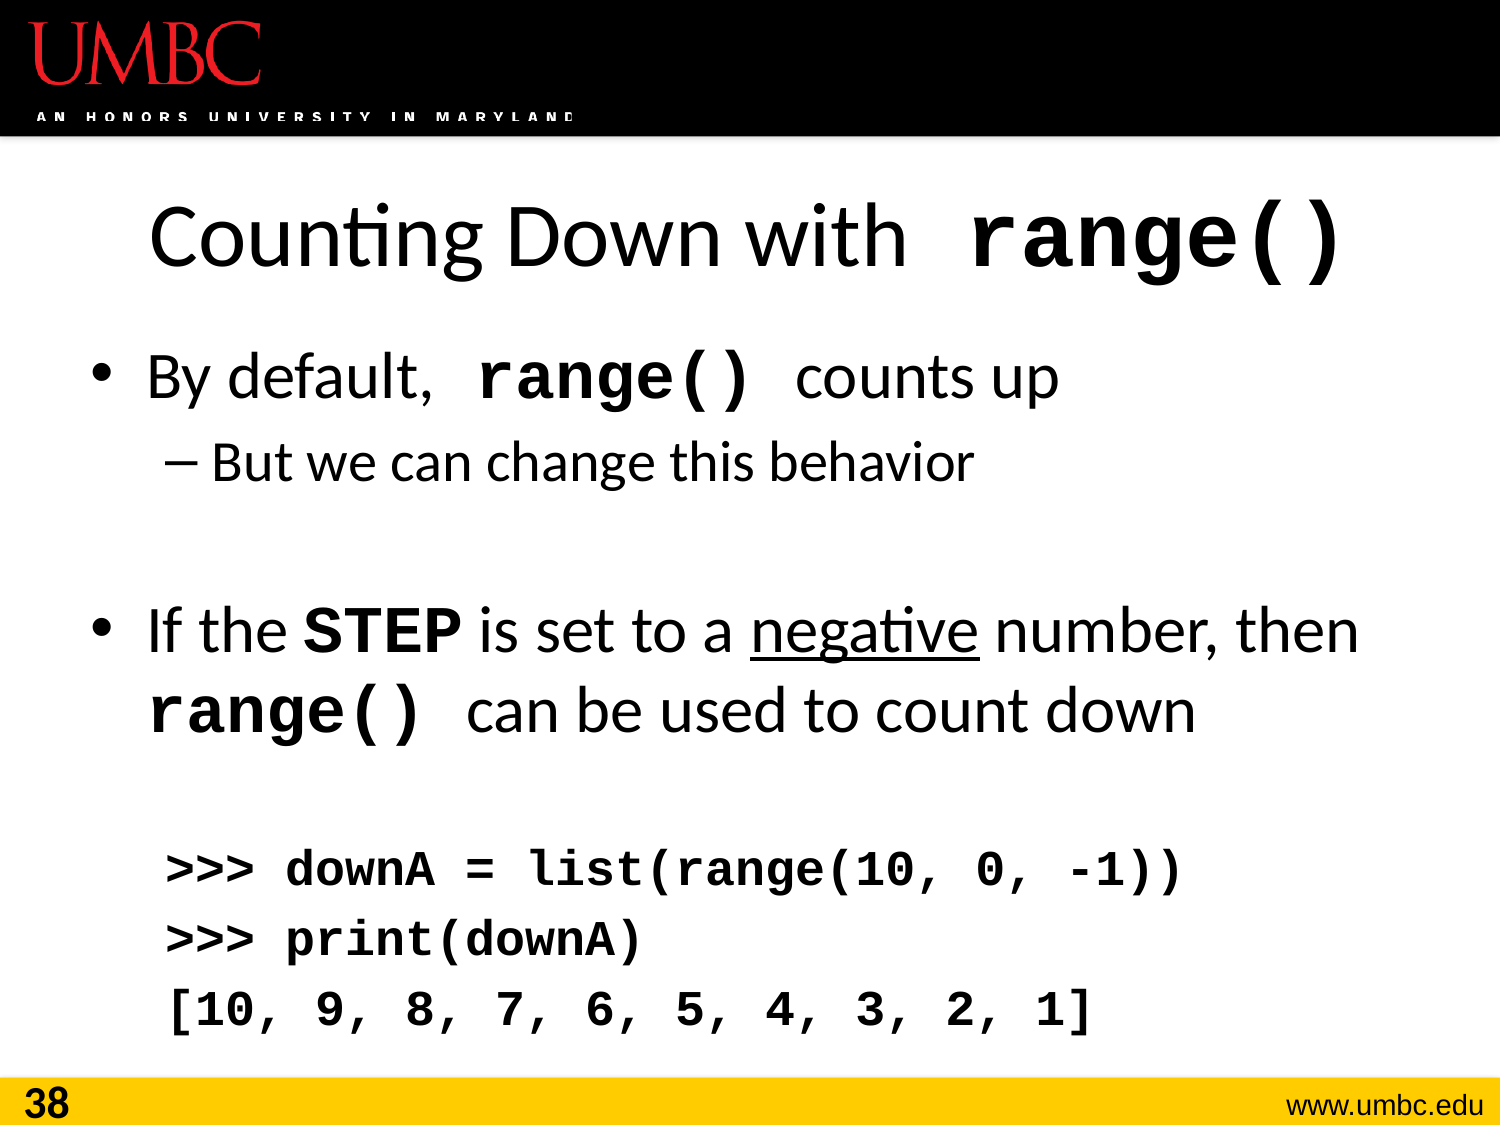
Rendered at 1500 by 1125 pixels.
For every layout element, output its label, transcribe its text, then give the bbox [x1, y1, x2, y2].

title Counting Down with range() [75, 136, 1425, 324]
list By default, range() counts up But we can change this behavior If the STEP is set to a negative number, then range() can be used to count down >>> downA = list(range(10, 0, -1)) >>> print(downA) [10, 9, 8, 7, 6, 5, 4, 3, 2, 1] [75, 324, 1425, 1066]
slide_number 38 [0, 1065, 94, 1125]
